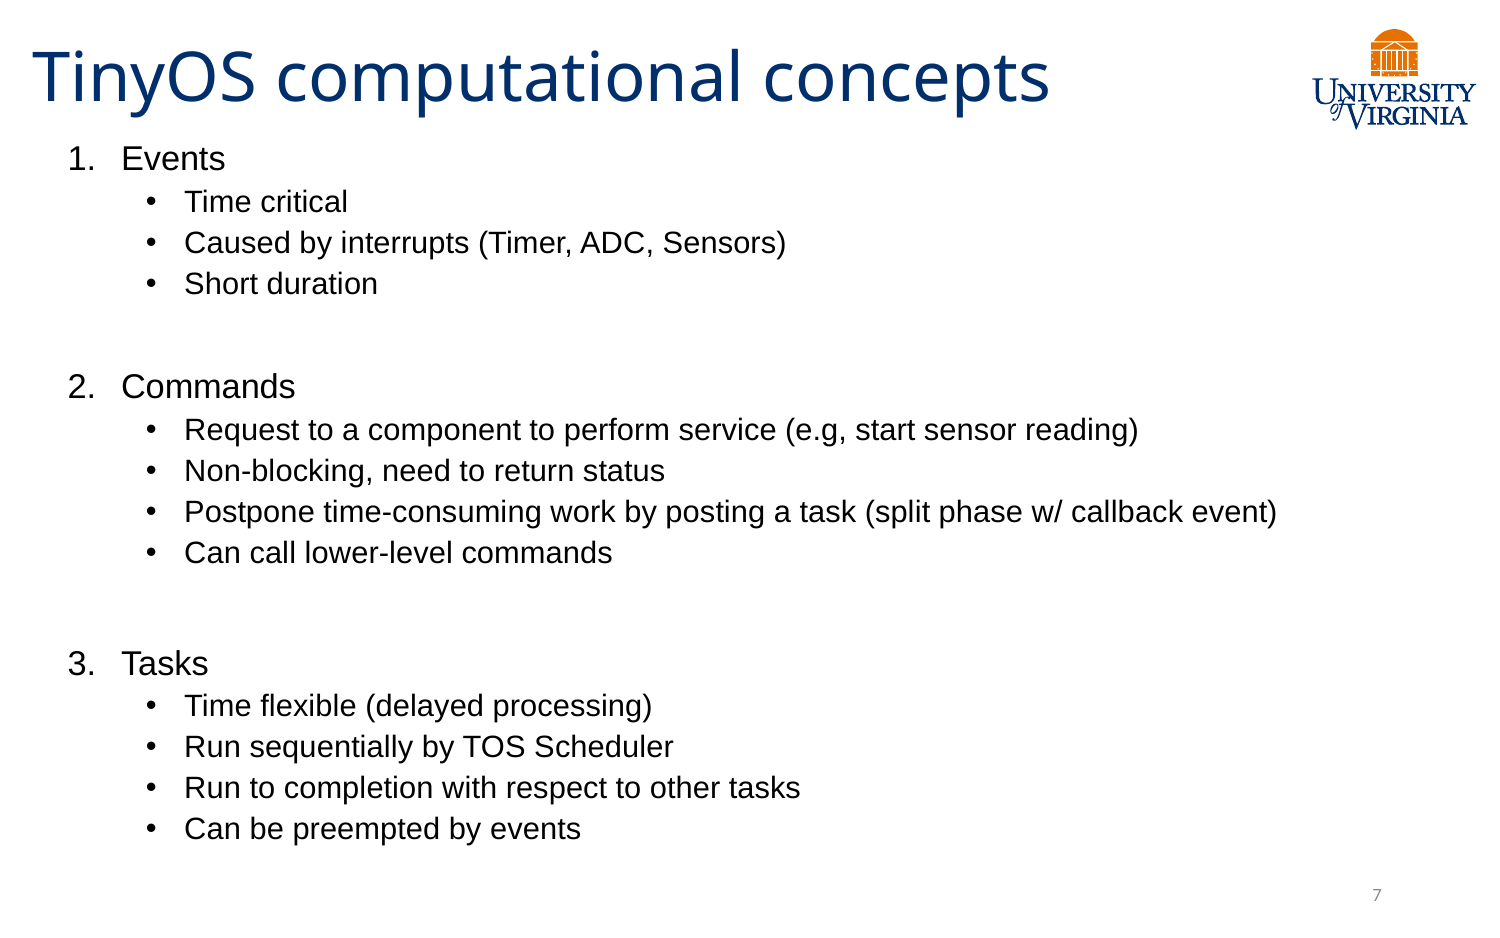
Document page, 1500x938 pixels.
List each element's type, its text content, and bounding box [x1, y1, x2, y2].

title TinyOS computational concepts [17, 14, 1297, 145]
slide_number 7 [1059, 868, 1397, 919]
list Events Time critical Caused by interrupts (Timer, ADC, Sensors) Short duration Commands Request to a component to perform service (e.g, start sensor reading) Non-blocking, need to return status Postpone time-consuming work by posting a task (split phase w/ callback event) Can call lower-level commands Tasks Time flexible (delayed processing) Run sequentially by TOS Scheduler Run to completion with respect to other tasks Can be preempted by events [52, 133, 1375, 859]
